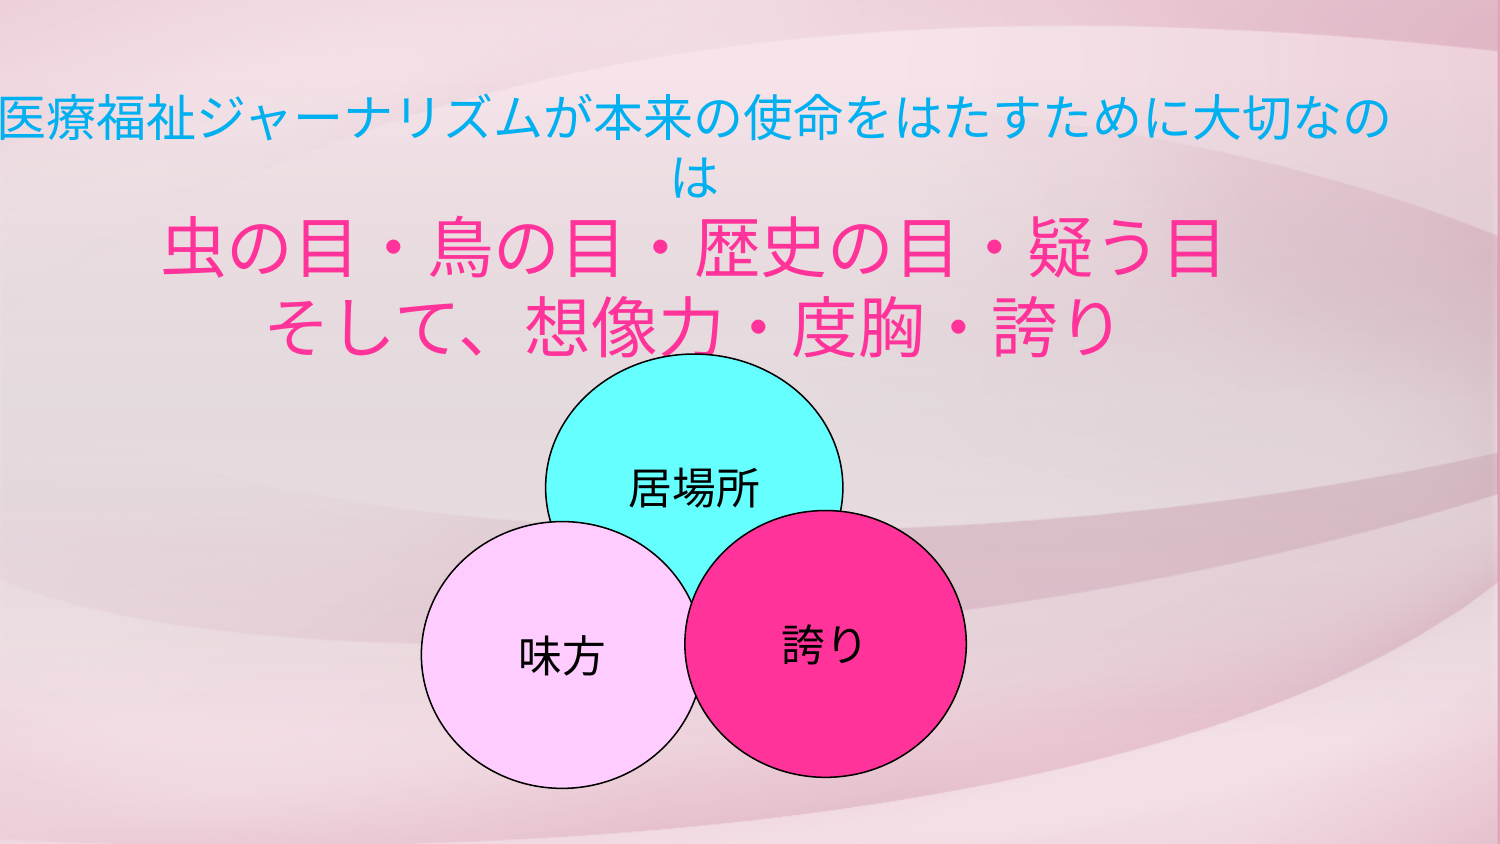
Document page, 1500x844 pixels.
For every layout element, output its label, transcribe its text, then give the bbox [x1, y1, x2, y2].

text_box 居場所 [545, 354, 843, 601]
text_box 味方 [421, 521, 696, 789]
text_box 誇り [684, 510, 967, 778]
text_box 医療福祉ジャーナリズムが本来の使命をはたすために大切なのは 虫の目・鳥の目・歴史の目・疑う目 そして、想像力・度胸・誇り [0, 78, 1418, 374]
